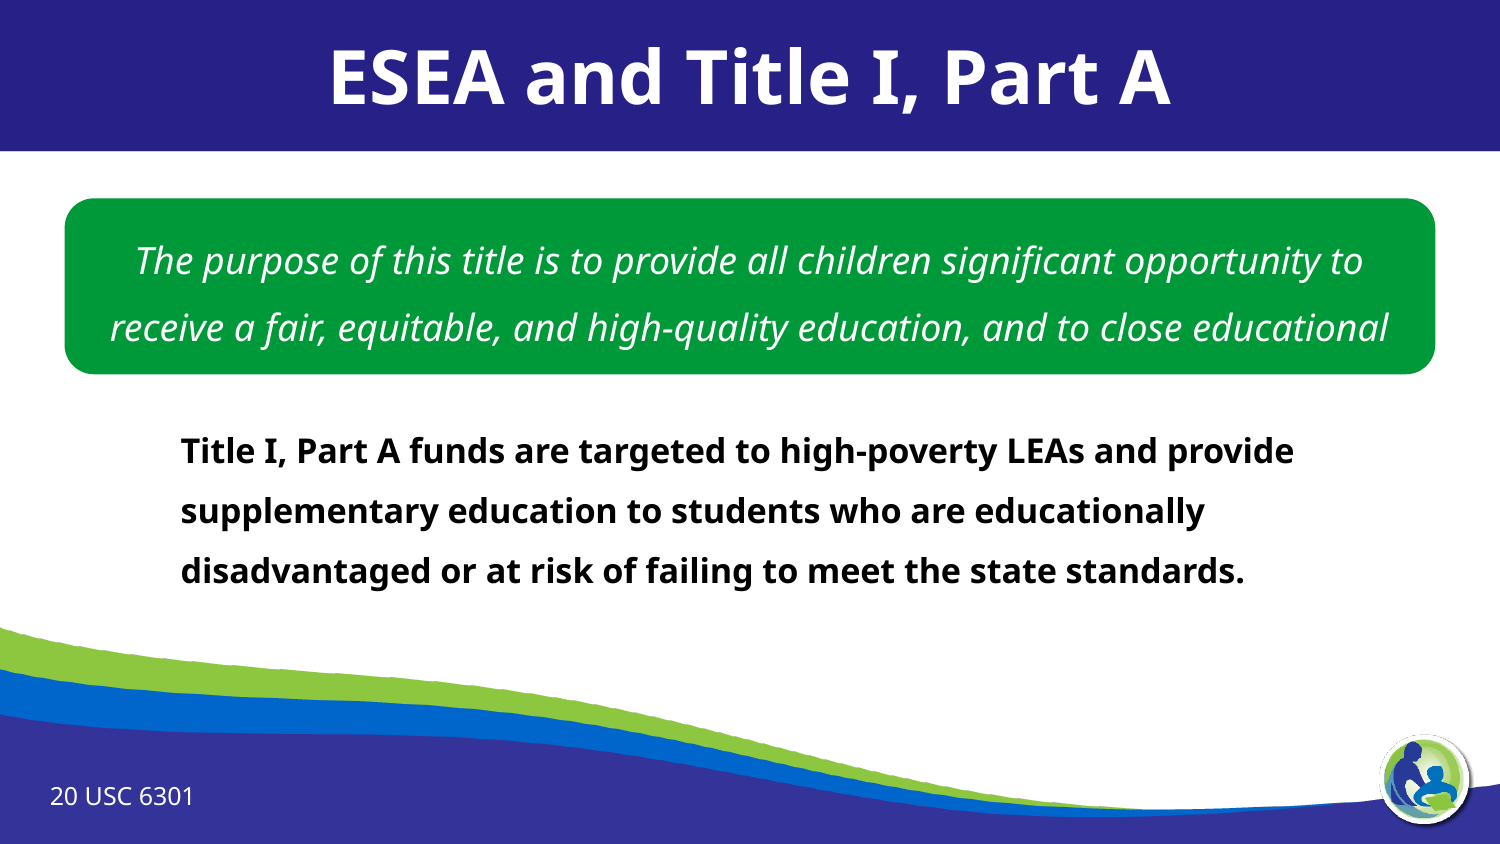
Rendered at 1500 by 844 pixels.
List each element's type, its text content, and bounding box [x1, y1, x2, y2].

list ESEA and Title I, Part A [0, 0, 1500, 152]
list Title I, Part A funds are targeted to high-poverty LEAs and provide supplementary education to students who are educationally disadvantaged or at risk of failing to meet the state standards. [165, 405, 1335, 656]
picture [0, 608, 1500, 844]
text_box 20 USC 6301 [34, 773, 515, 818]
text_box The purpose of this title is to provide all children significant opportunity to receive a fair, equitable, and high-quality education, and to close educational achievement gaps. [63, 197, 1437, 376]
